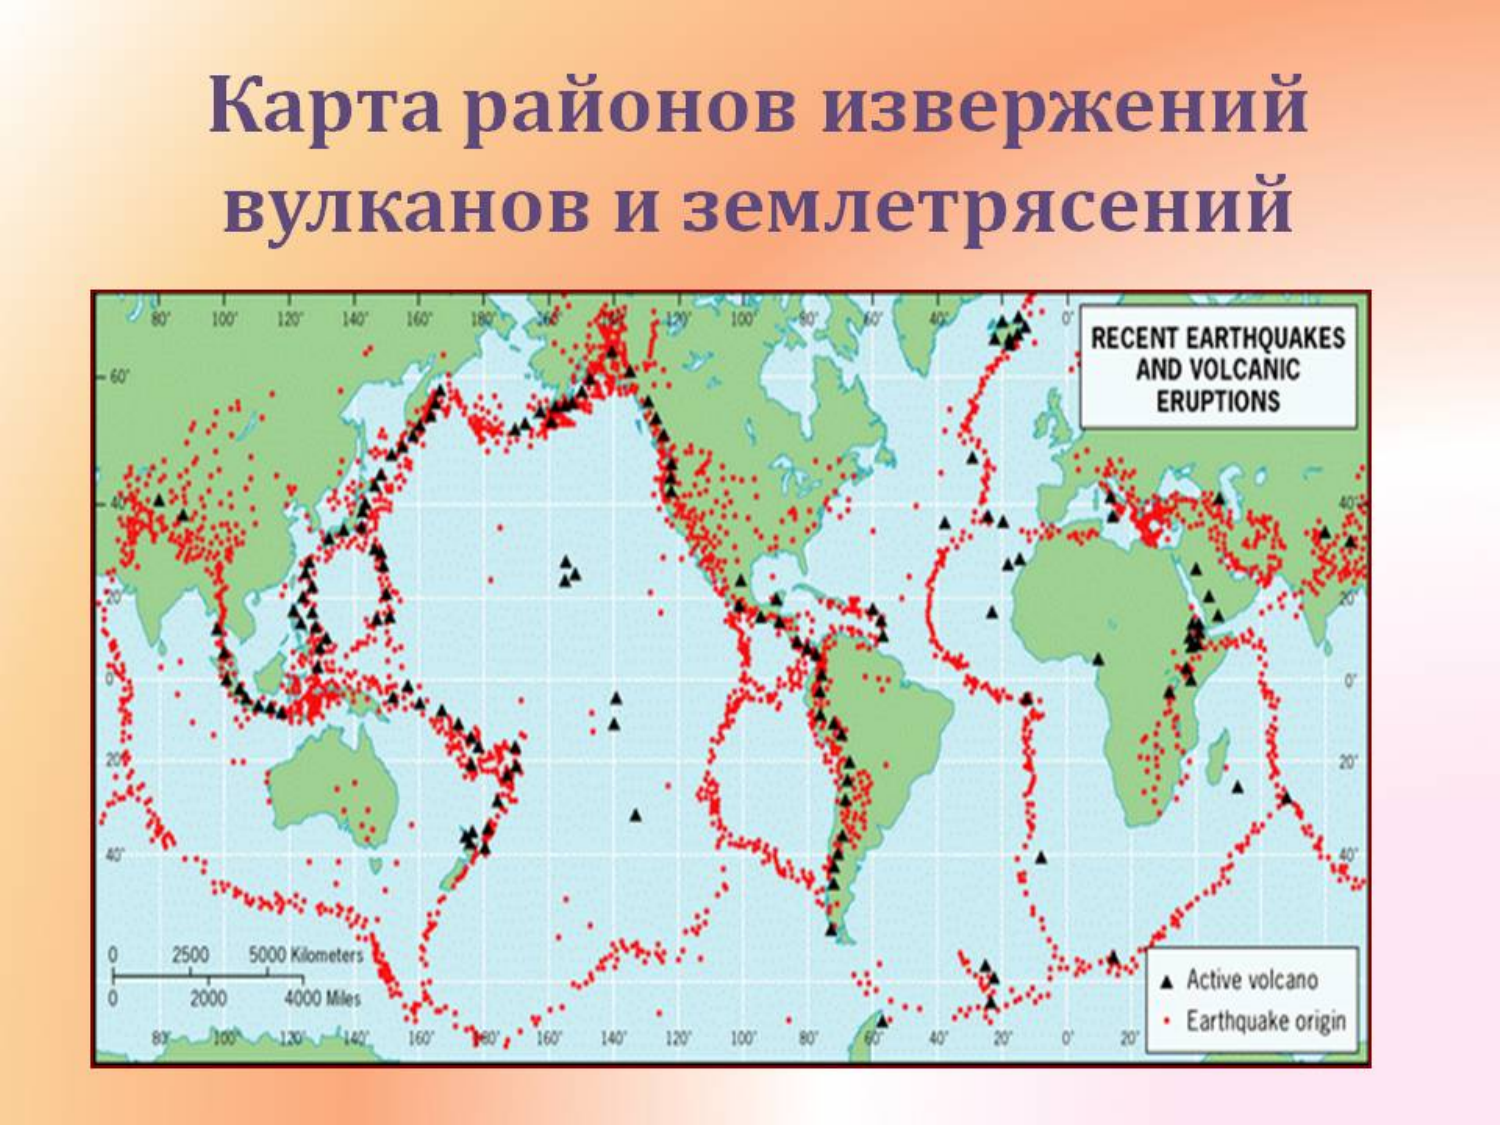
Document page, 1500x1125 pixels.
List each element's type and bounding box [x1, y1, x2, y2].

list [0, 0, 1500, 1125]
